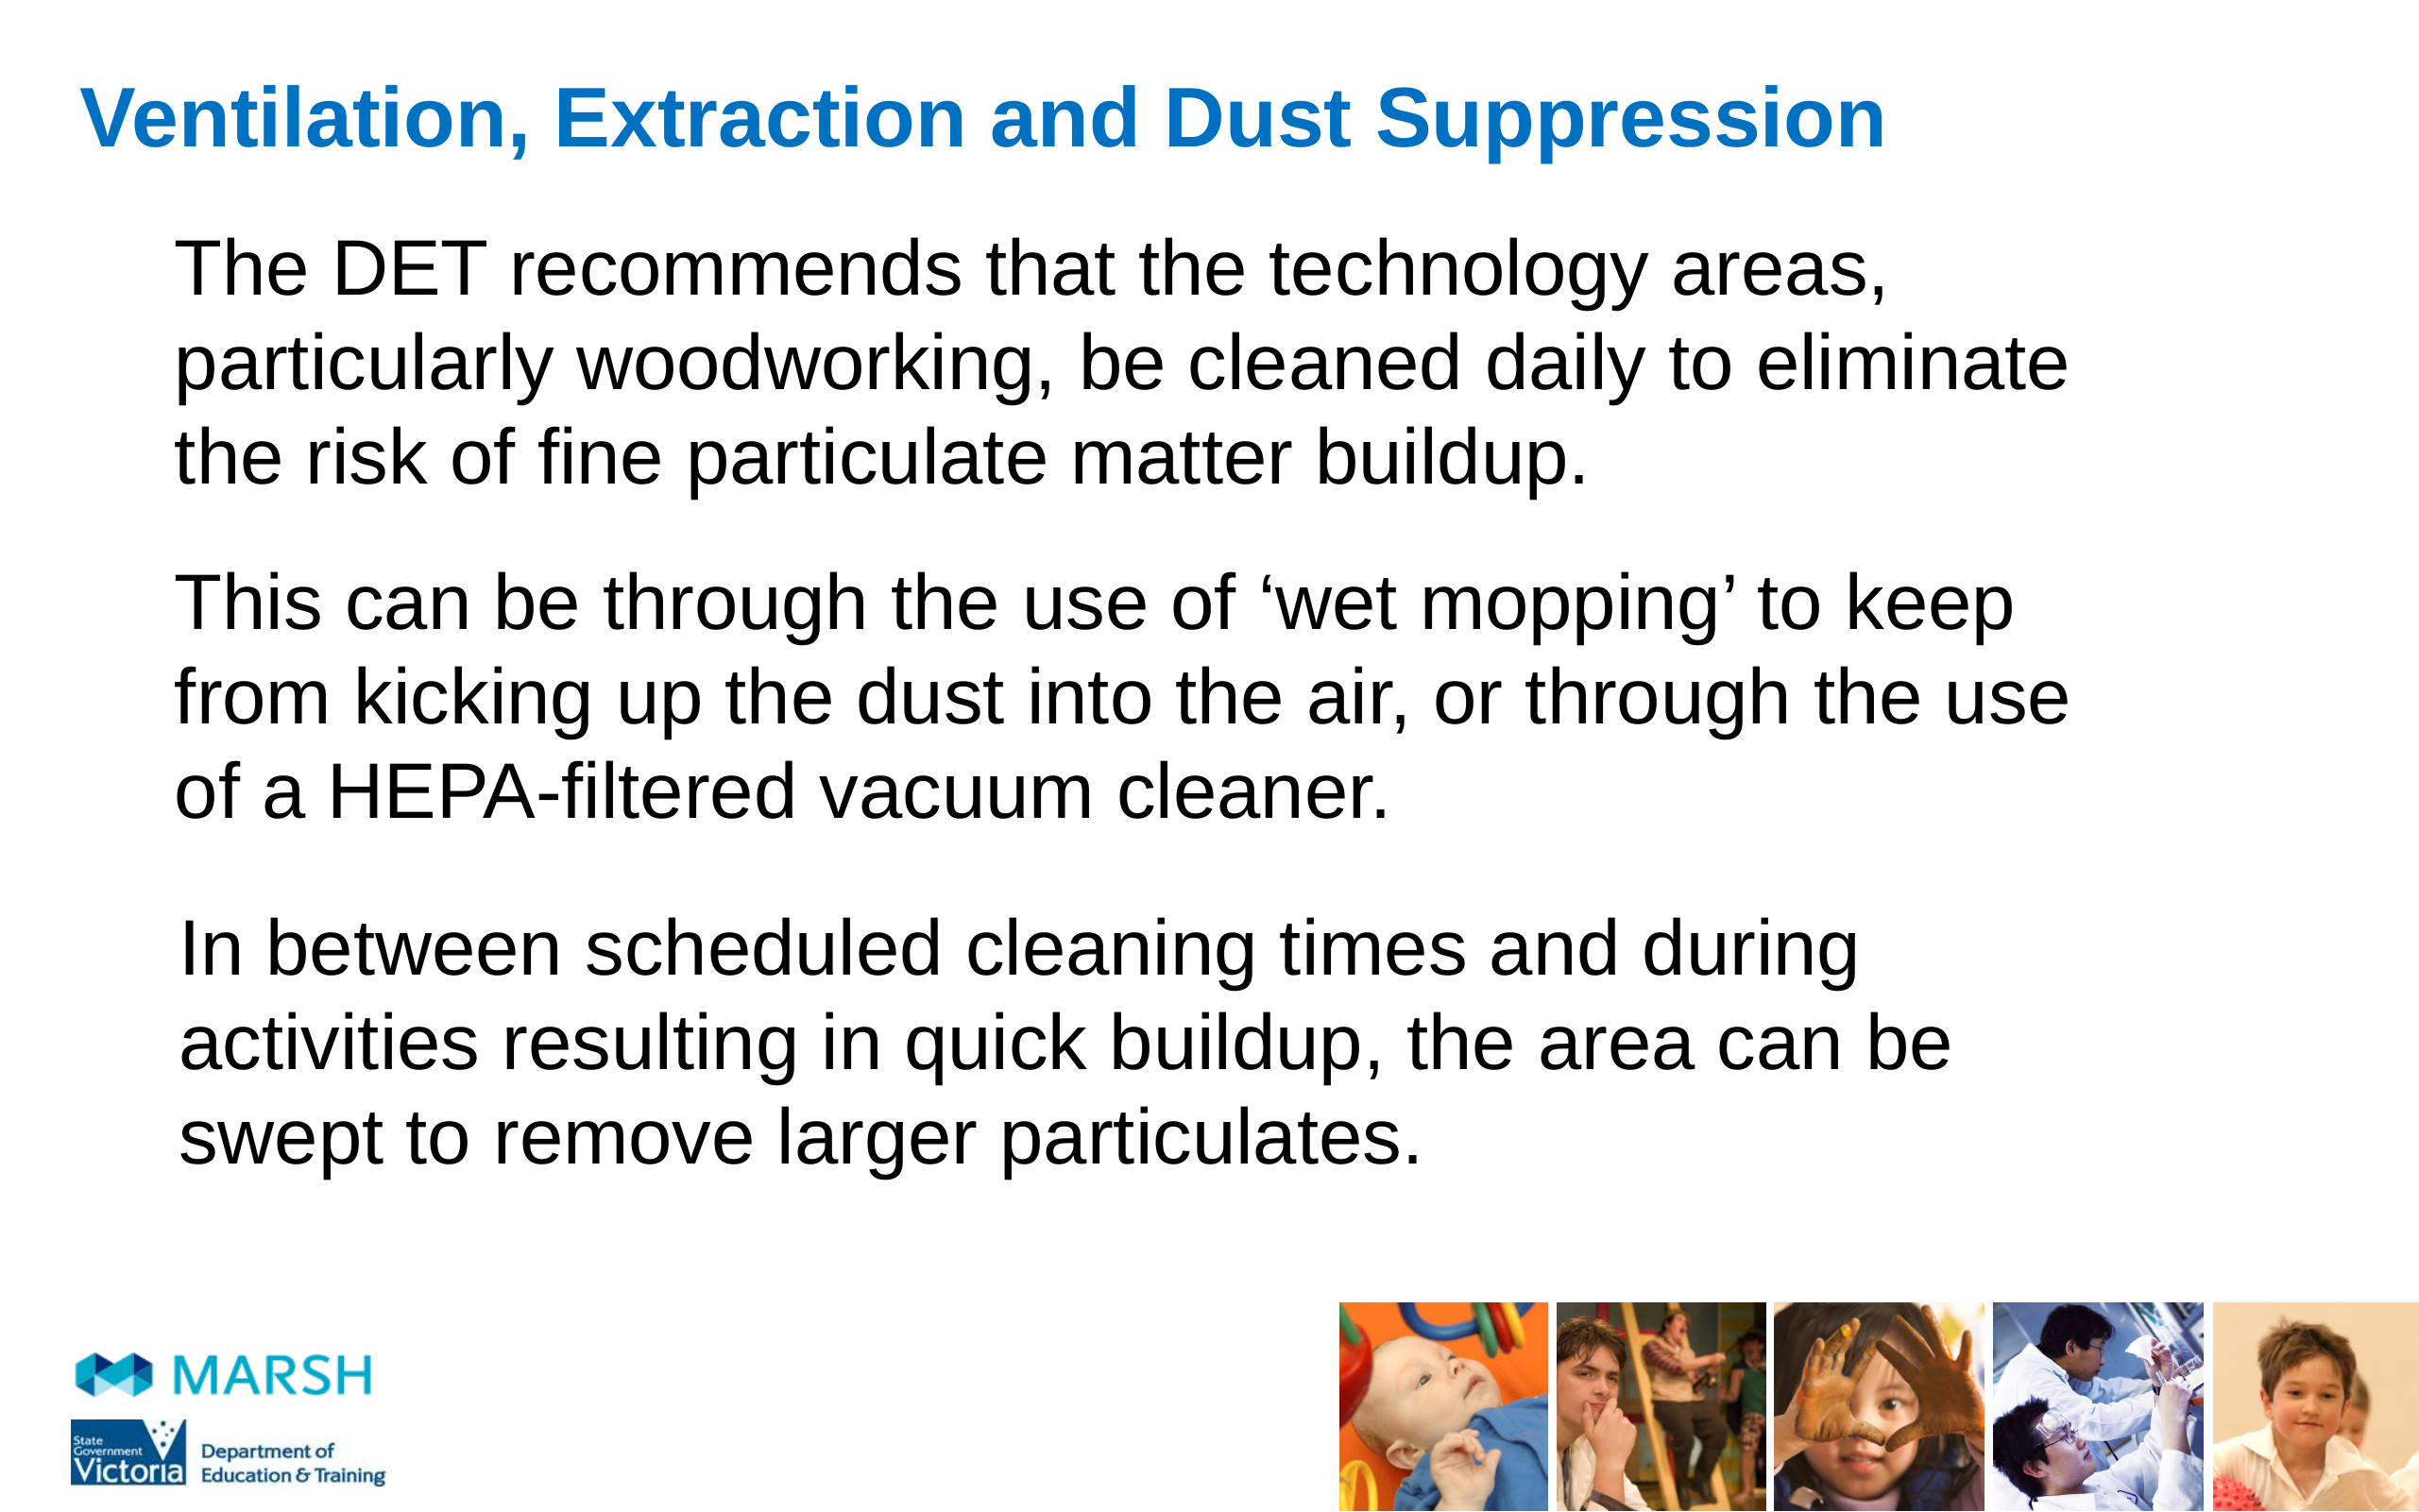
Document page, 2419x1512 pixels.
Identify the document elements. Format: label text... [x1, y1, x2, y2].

picture [71, 1419, 386, 1487]
title Ventilation, Extraction and Dust Suppression [60, 51, 2269, 178]
text_box This can be through the use of ‘wet mopping’ to keep from kicking up the dust into the air, or through the use of a HEPA-filtered vacuum cleaner. [161, 543, 2147, 841]
picture [1993, 1302, 2204, 1511]
picture [71, 1349, 377, 1407]
text_box The DET recommends that the technology areas, particularly woodworking, be cleaned daily to eliminate the risk of fine particulate matter buildup. [161, 209, 2147, 507]
text_box In between scheduled cleaning times and during activities resulting in quick buildup, the area can be swept to remove larger particulates. [164, 889, 2151, 1187]
picture [1339, 1302, 1548, 1511]
picture [1774, 1302, 1985, 1511]
picture [1557, 1302, 1766, 1511]
picture [2213, 1302, 2419, 1511]
